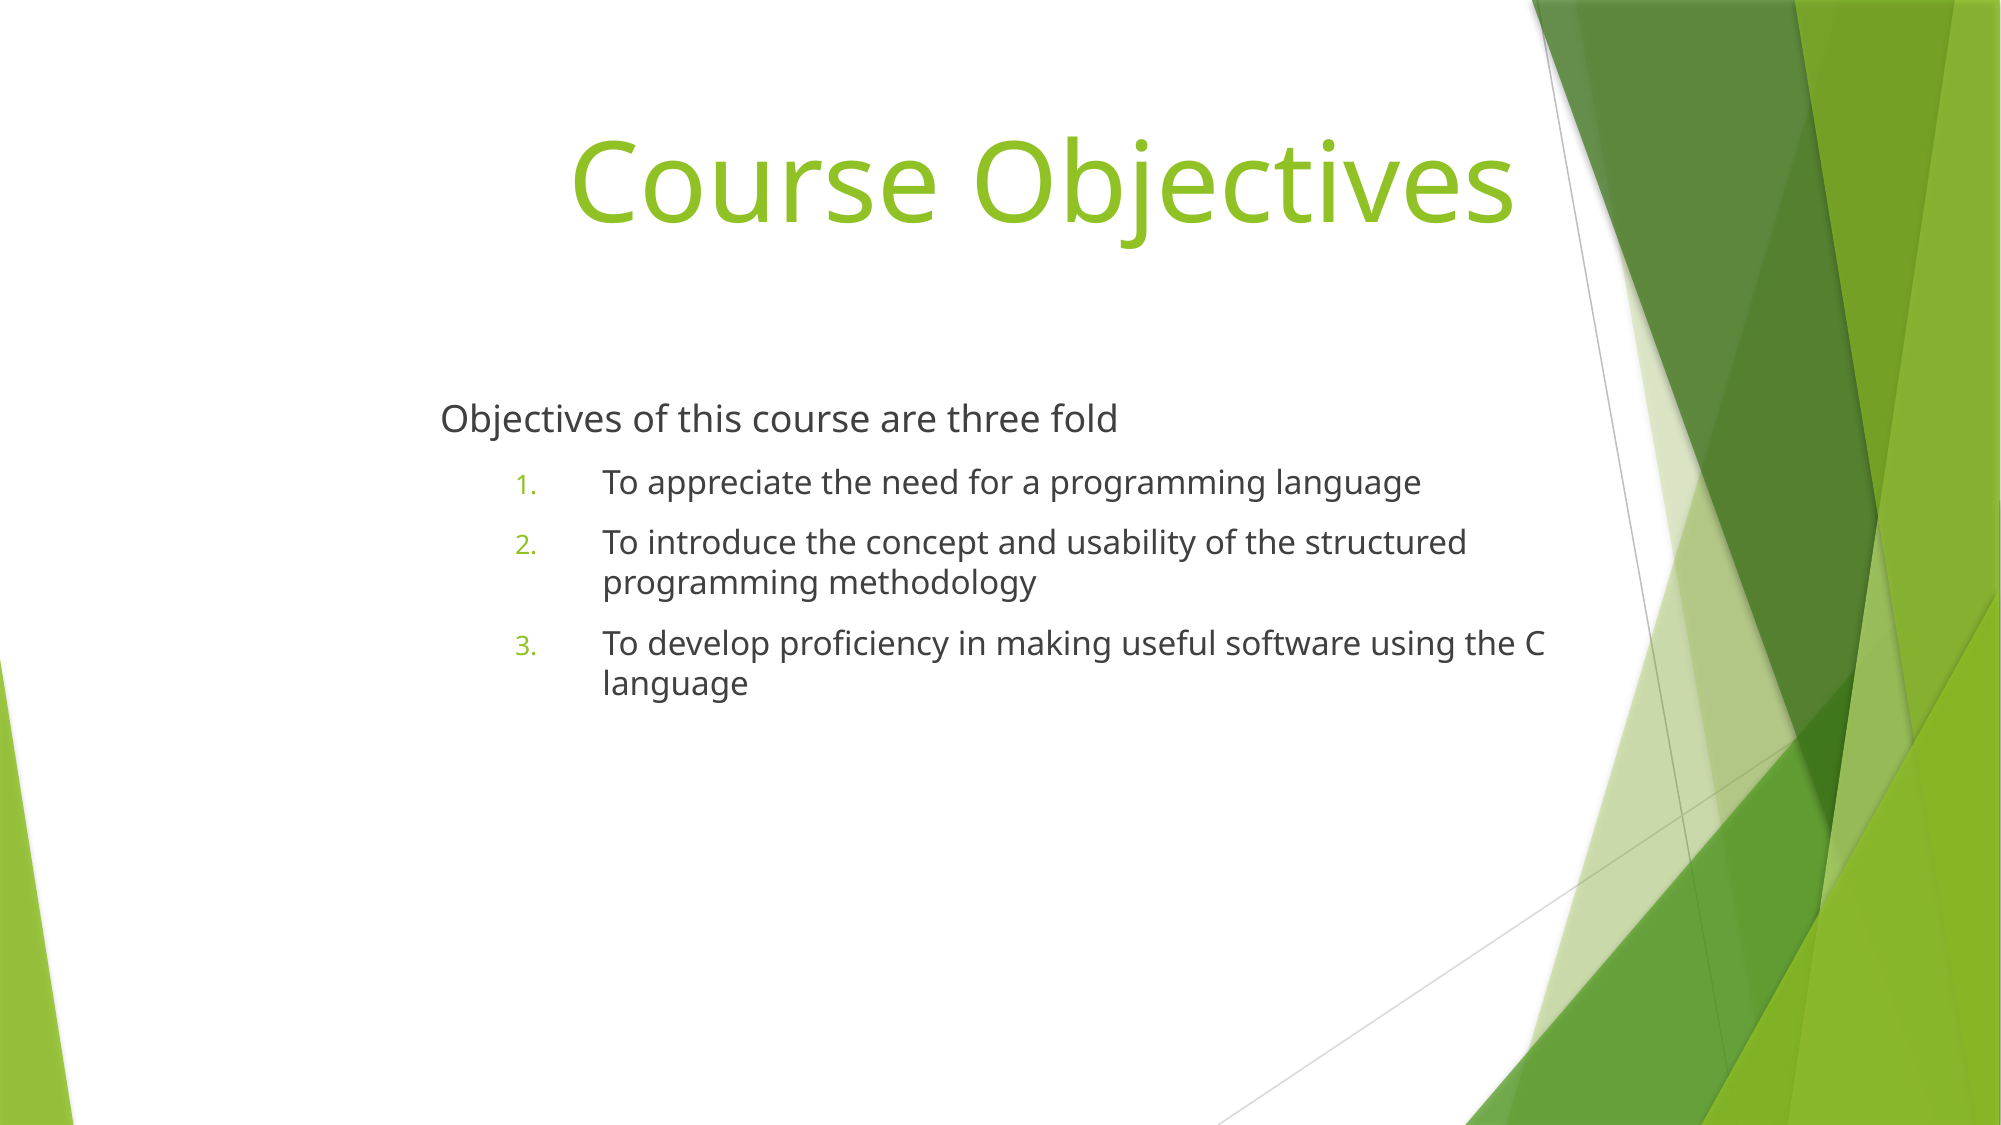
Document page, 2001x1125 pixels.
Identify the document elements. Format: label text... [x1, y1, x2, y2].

list Objectives of this course are three fold To appreciate the need for a programming language To introduce the concept and usability of the structured programming methodology To develop proficiency in making useful software using the C language [425, 387, 1663, 1063]
title Course Objectives [425, 102, 1663, 338]
